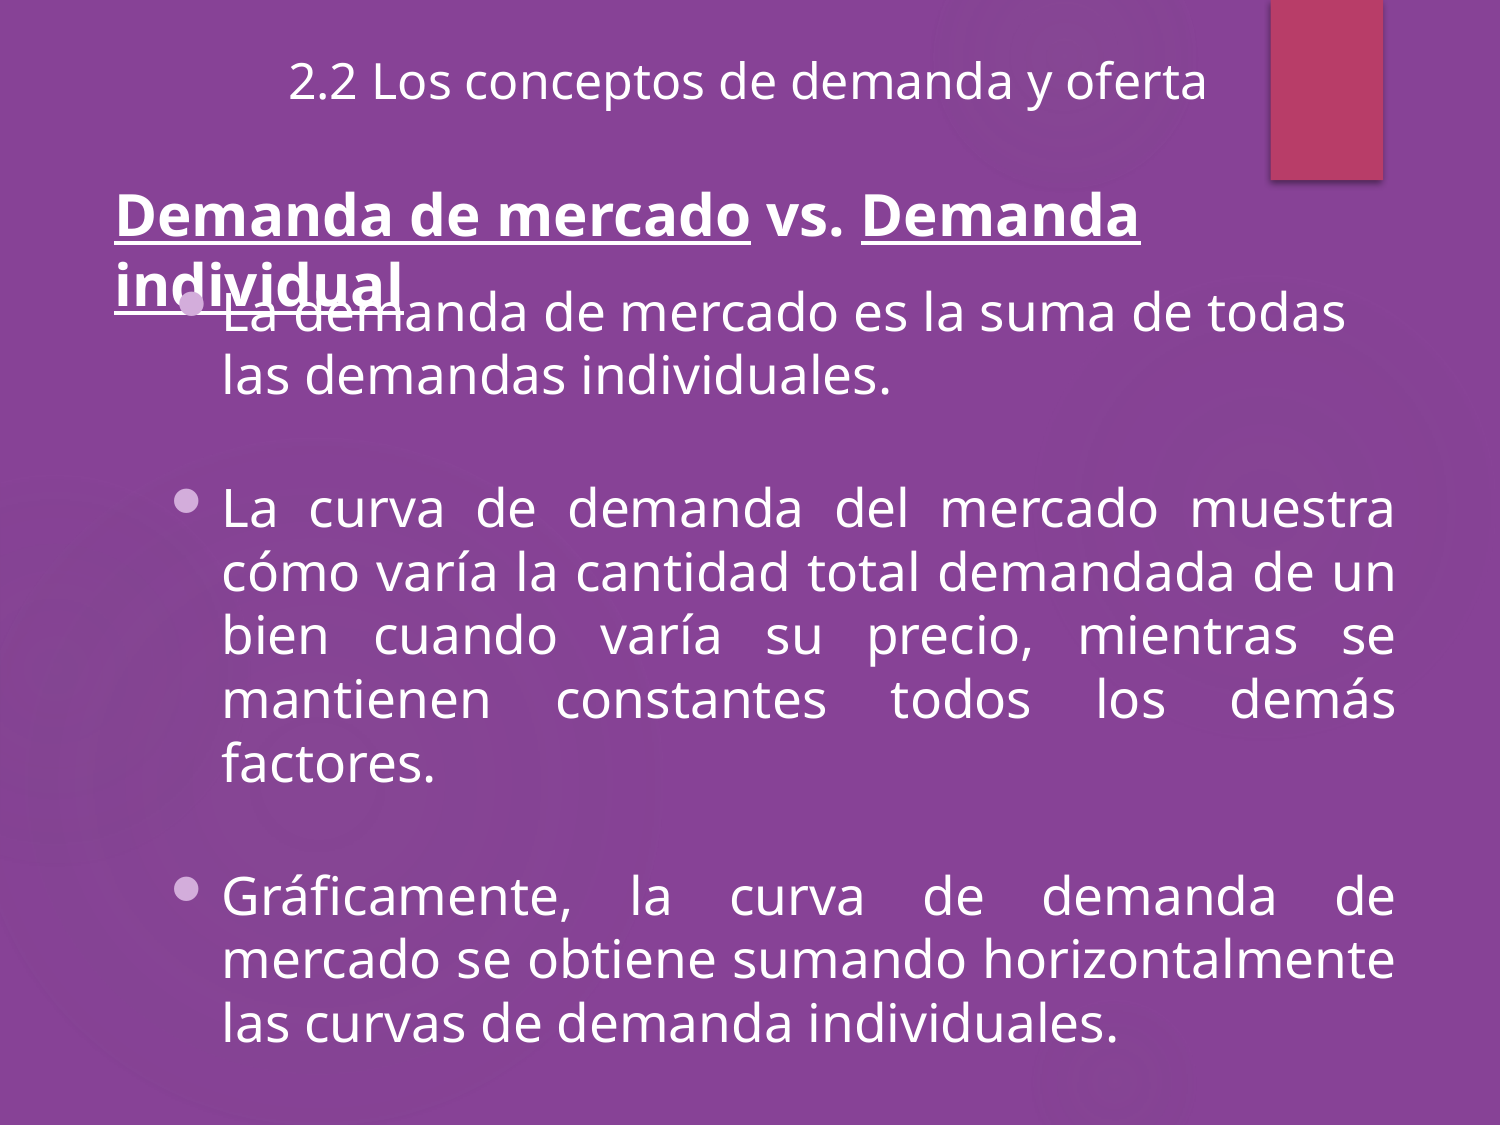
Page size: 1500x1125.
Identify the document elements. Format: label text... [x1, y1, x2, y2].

text_box 2.2 Los conceptos de demanda y oferta [273, 42, 1223, 118]
title Demanda de mercado vs. Demanda individual [99, 170, 1412, 371]
list La demanda de mercado es la suma de todas las demandas individuales. La curva de demanda del mercado muestra cómo varía la cantidad total demandada de un bien cuando varía su precio, mientras se mantienen constantes todos los demás factores. Gráficamente, la curva de demanda de mercado se obtiene sumando horizontalmente las curvas de demanda individuales. [147, 270, 1412, 1123]
